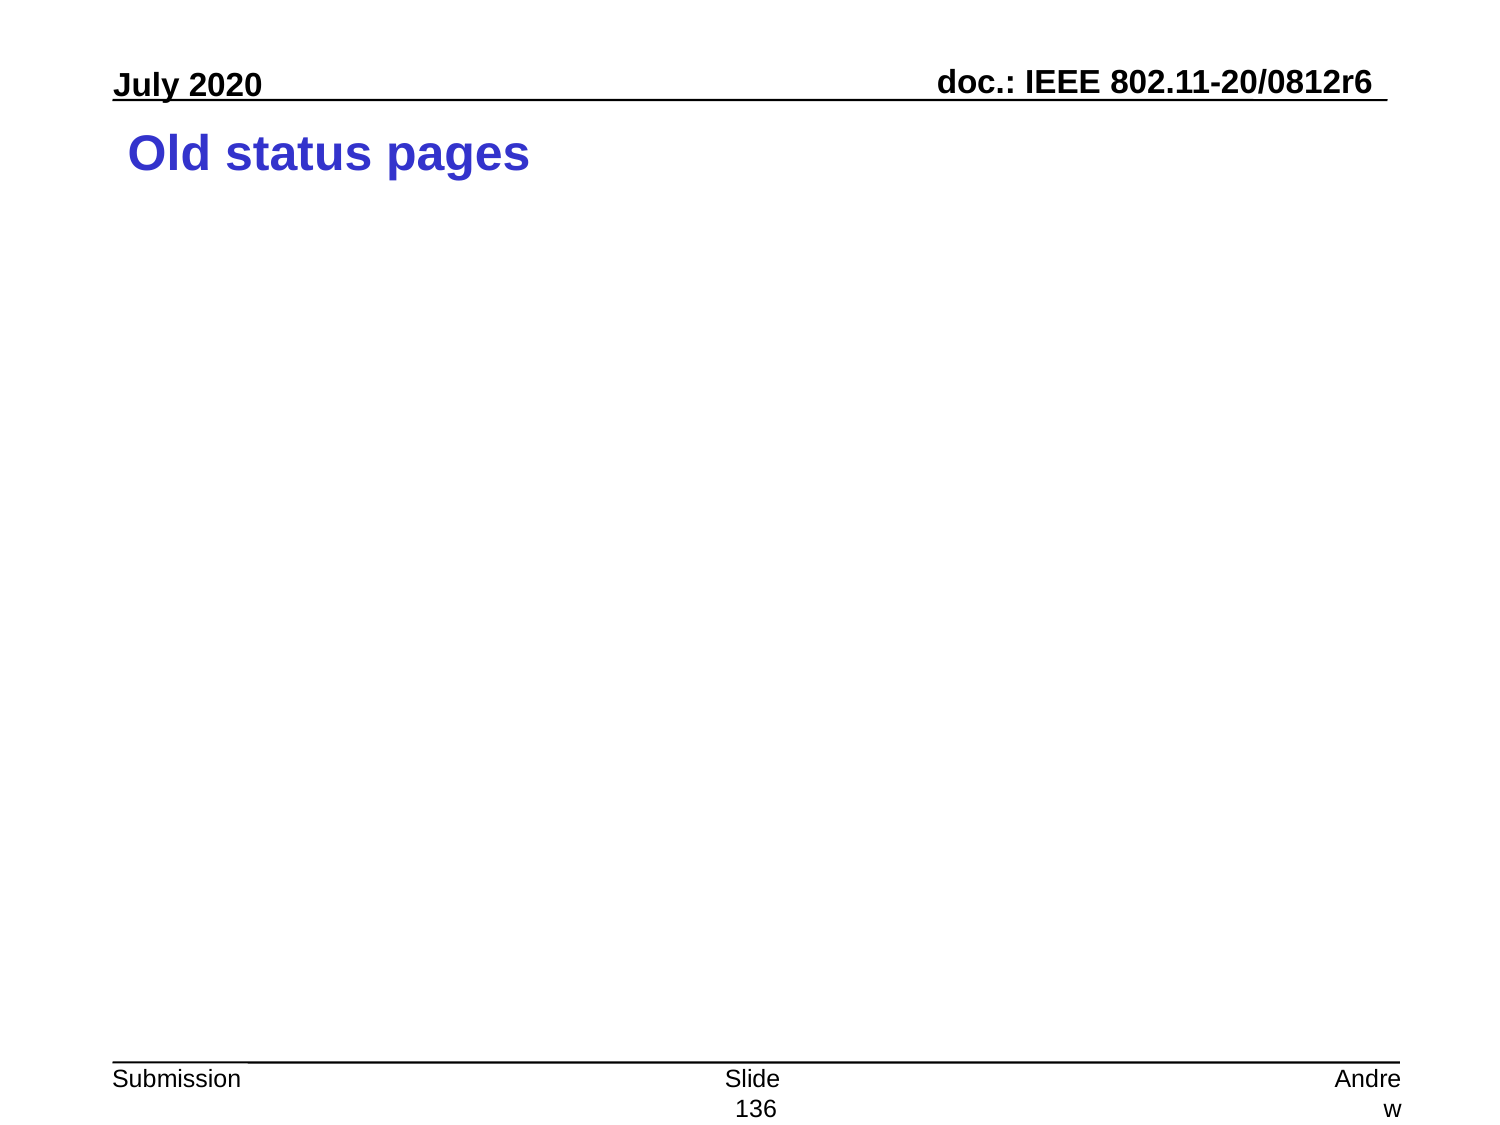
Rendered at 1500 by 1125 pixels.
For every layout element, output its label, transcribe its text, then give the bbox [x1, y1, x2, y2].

title Old status pages [112, 112, 1388, 288]
slide_number Slide 136 [709, 1061, 803, 1093]
footer Andrew Myles, Cisco [1320, 1061, 1402, 1093]
